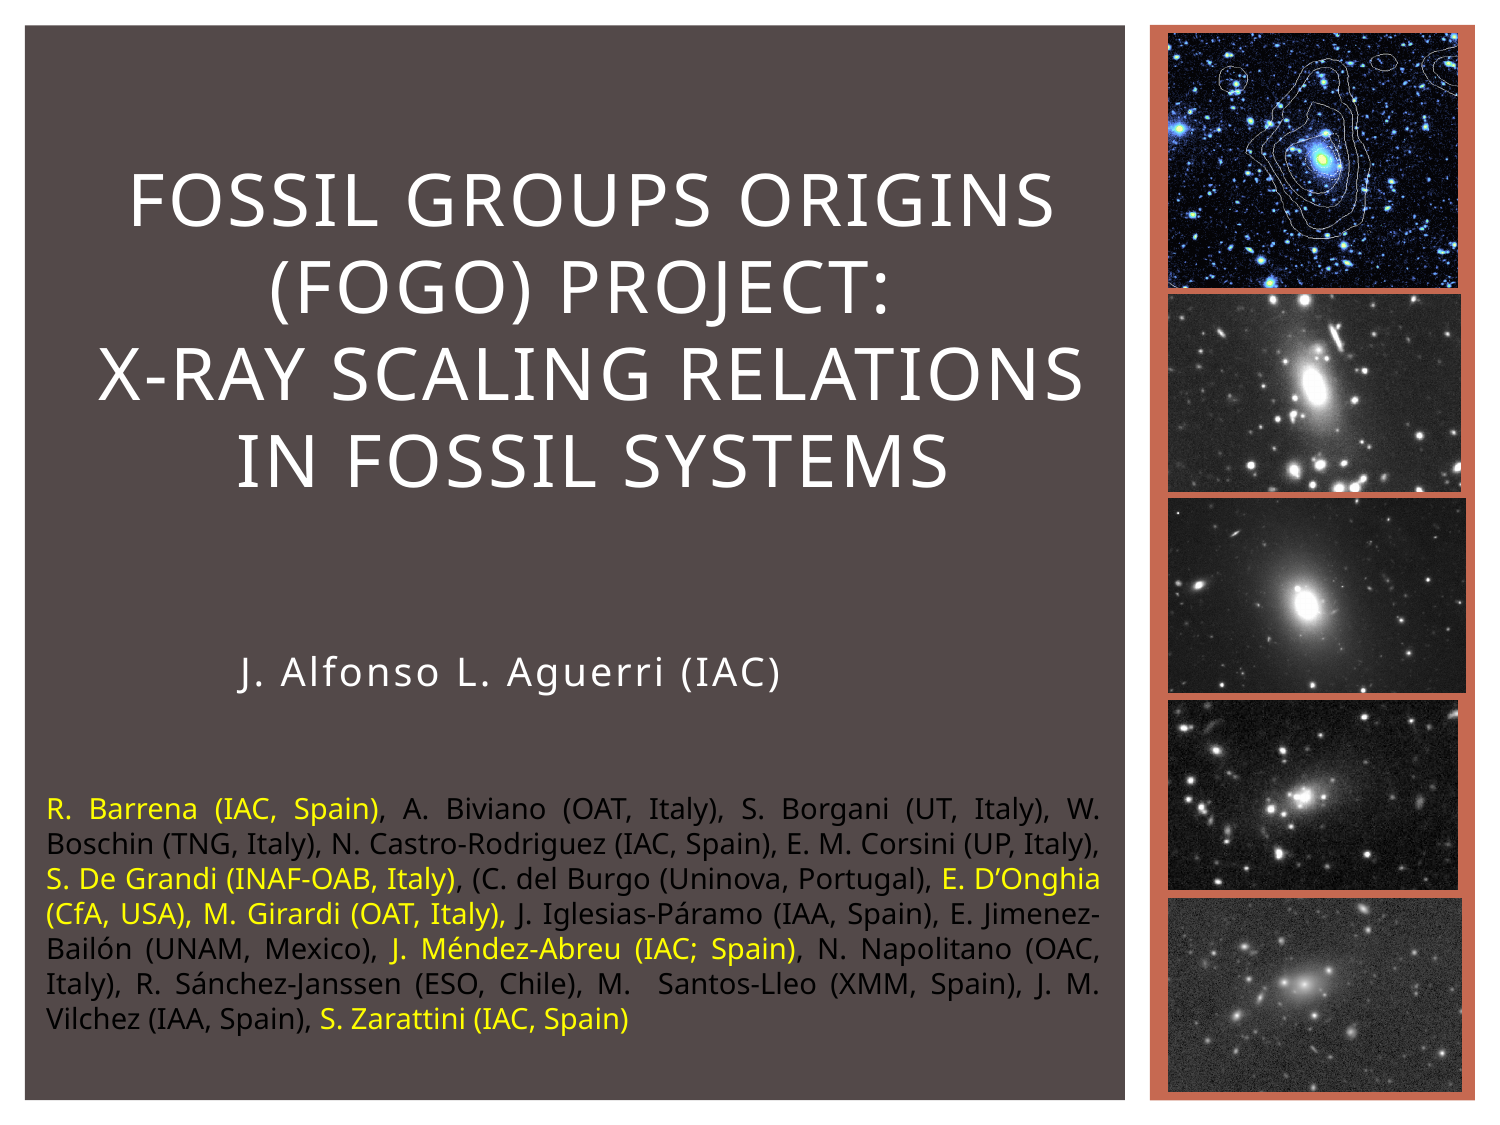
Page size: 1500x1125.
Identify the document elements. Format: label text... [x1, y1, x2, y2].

picture [1168, 897, 1462, 1092]
picture [1168, 294, 1461, 492]
picture [1168, 497, 1466, 693]
subtitle J. Alfonso L. Aguerri (IAC) [225, 637, 1165, 759]
title Fossil Groups Origins (FOGO) project: X-ray scaling relations in Fossil systems [75, 130, 1113, 525]
picture [1168, 699, 1458, 890]
text_box R. Barrena (IAC, Spain), A. Biviano (OAT, Italy), S. Borgani (UT, Italy), W. Boschin (TNG, Italy), N. Castro-Rodriguez (IAC, Spain), E. M. Corsini (UP, Italy), S. De Grandi (INAF-OAB, Italy), (C. del Burgo (Uninova, Portugal), E. D’Onghia (CfA, USA), M. Girardi (OAT, Italy), J. Iglesias-Páramo (IAA, Spain), E. Jimenez-Bailón (UNAM, Mexico), J. Méndez-Abreu (IAC; Spain), N. Napolitano (OAC, Italy), R. Sánchez-Janssen (ESO, Chile), M. Santos-Lleo (XMM, Spain), J. M. Vilchez (IAA, Spain), S. Zarattini (IAC, Spain) [31, 783, 1116, 1043]
picture [1168, 32, 1458, 288]
